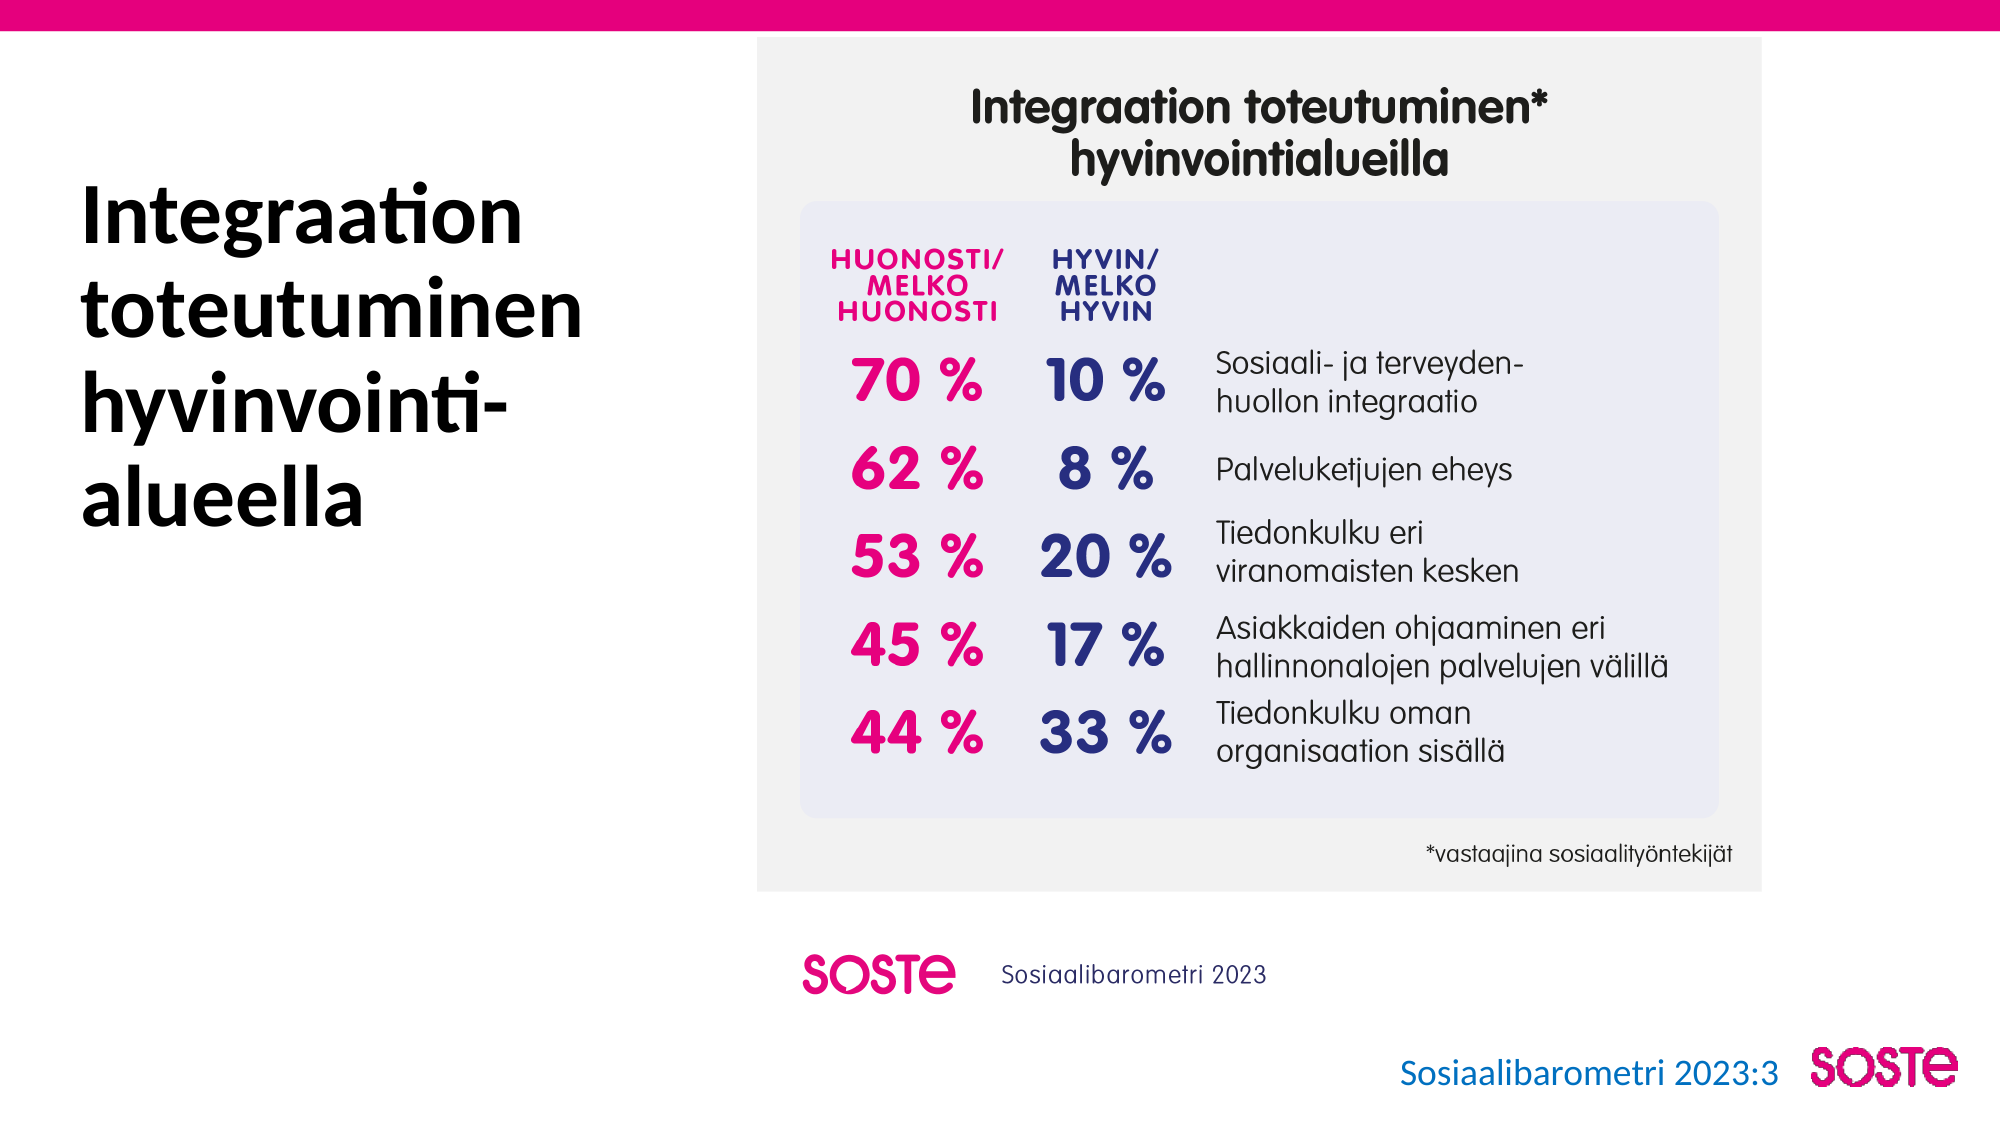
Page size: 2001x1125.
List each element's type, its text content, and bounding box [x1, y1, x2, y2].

title Integraation toteutuminen hyvinvointi-alueella [65, 85, 627, 629]
picture [1844, 1047, 1958, 1087]
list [757, 37, 1762, 1041]
text_box Sosiaalibarometri 2023:3 [1385, 1040, 1844, 1101]
